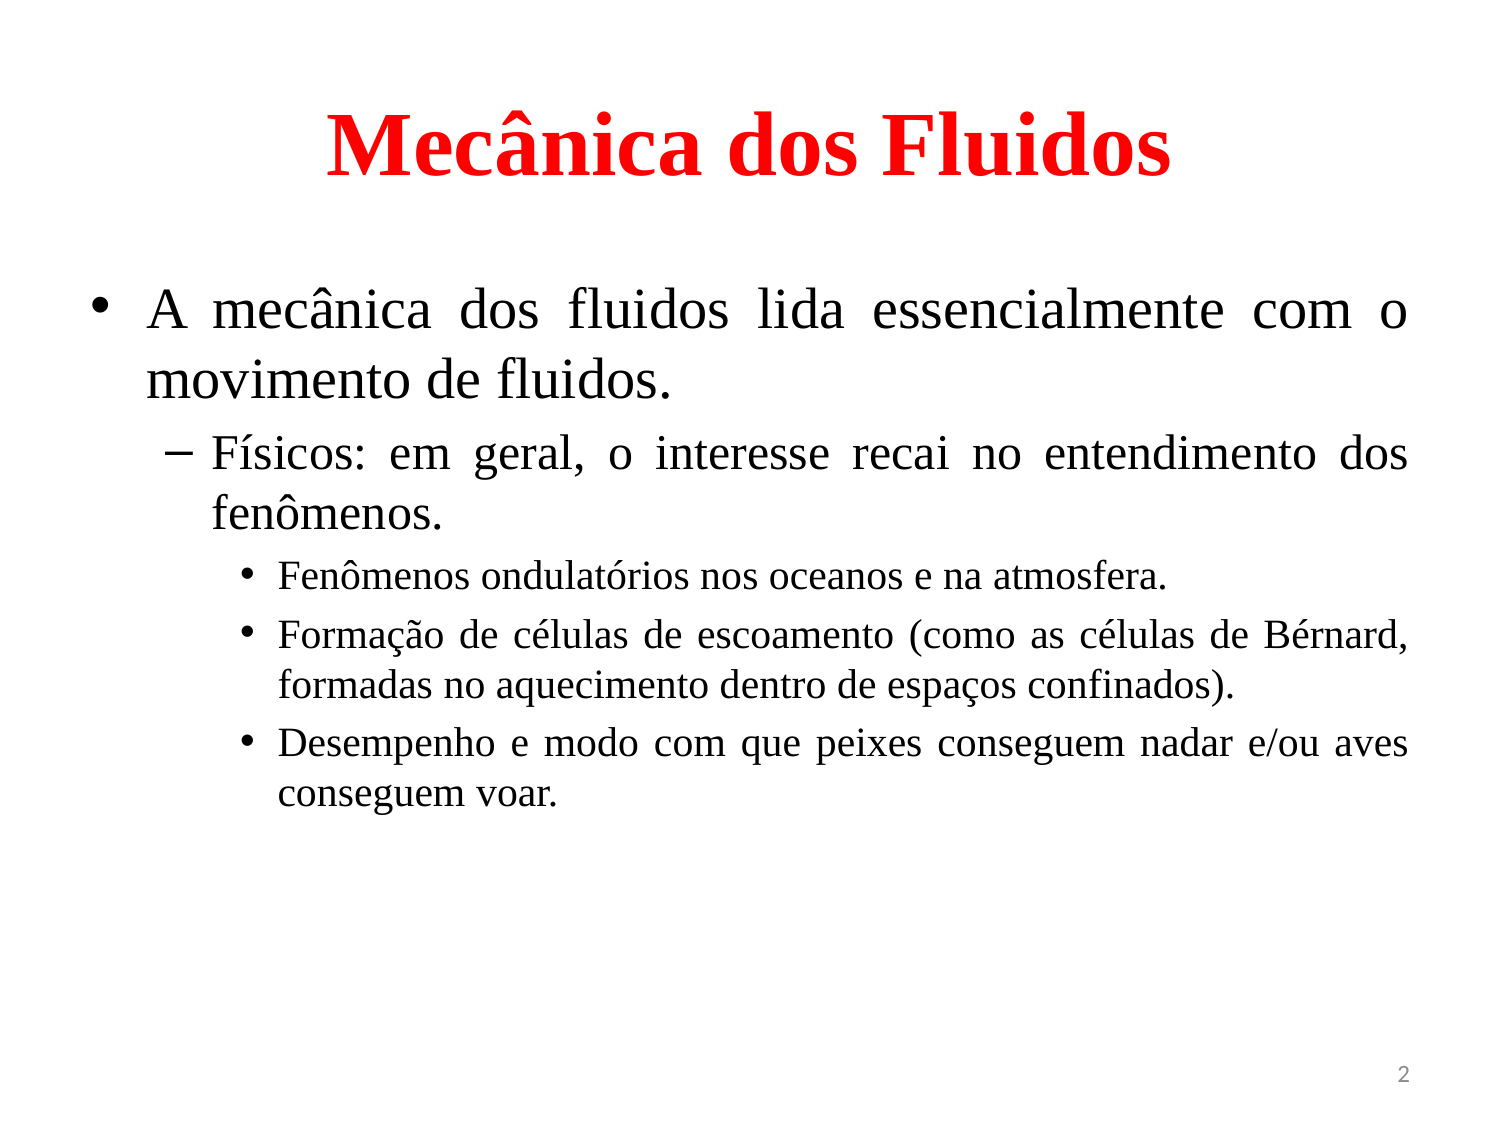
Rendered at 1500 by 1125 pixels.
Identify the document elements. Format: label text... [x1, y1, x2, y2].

slide_number 2 [1074, 1042, 1425, 1103]
title Mecânica dos Fluidos [75, 45, 1425, 233]
list A mecânica dos fluidos lida essencialmente com o movimento de fluidos. Físicos: em geral, o interesse recai no entendimento dos fenômenos. Fenômenos ondulatórios nos oceanos e na atmosfera. Formação de células de escoamento (como as células de Bérnard, formadas no aquecimento dentro de espaços confinados). Desempenho e modo com que peixes conseguem nadar e/ou aves conseguem voar. [75, 262, 1425, 1067]
